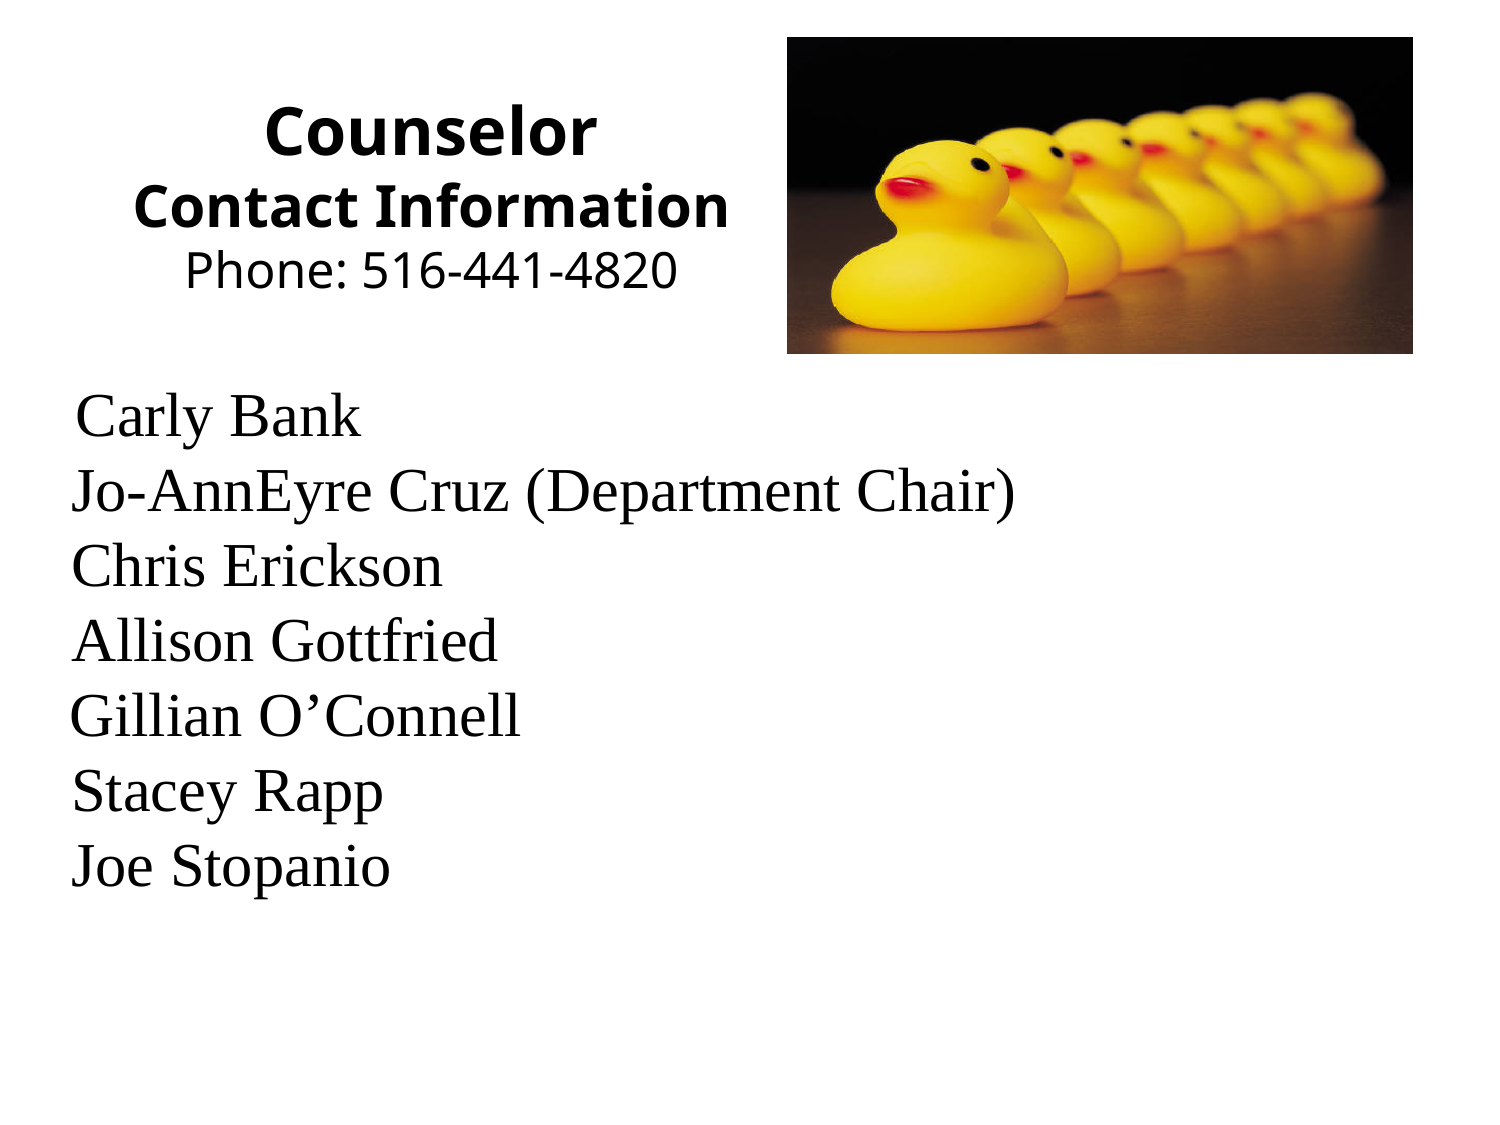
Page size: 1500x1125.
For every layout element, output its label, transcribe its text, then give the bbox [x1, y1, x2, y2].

picture [787, 37, 1413, 354]
title Counselor Contact Information Phone: 516-441-4820 [75, 50, 782, 338]
list Carly Bank Jo-AnnEyre Cruz (Department Chair) Chris Erickson Allison Gottfried Gillian O’Connell Stacey Rapp Joe Stopanio [22, 366, 1387, 1125]
